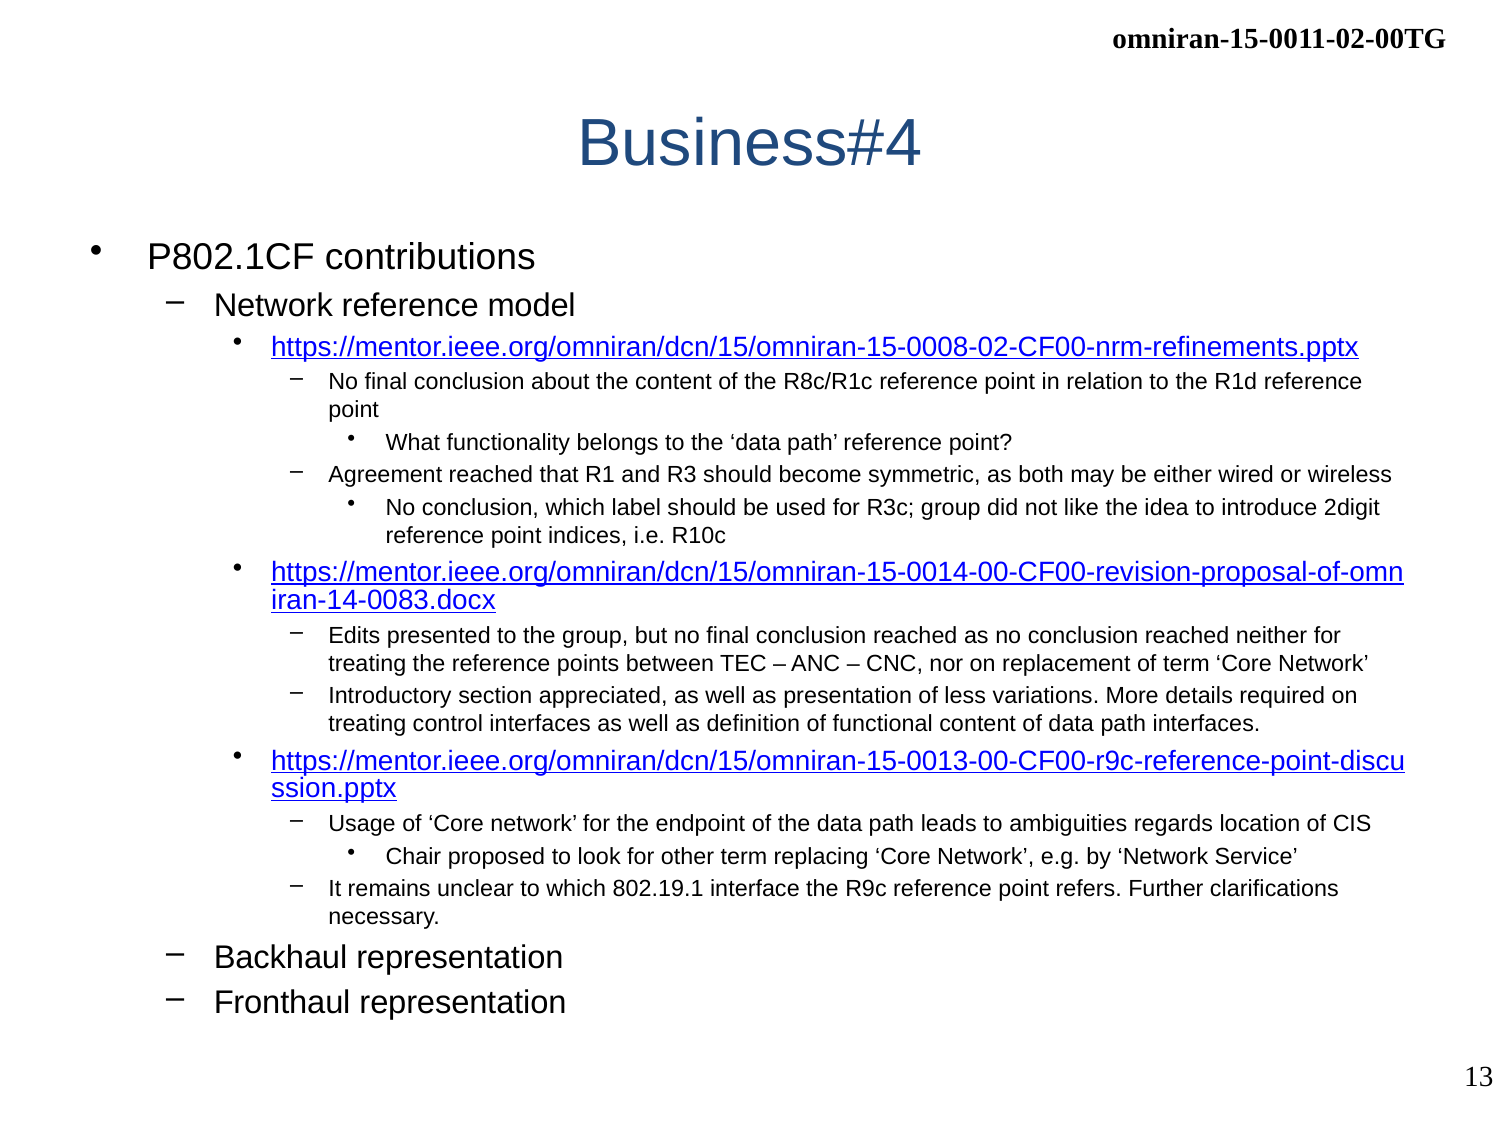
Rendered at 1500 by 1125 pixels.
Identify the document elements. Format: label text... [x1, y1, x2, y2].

list P802.1CF contributions Network reference model https://mentor.ieee.org/omniran/dcn/15/omniran-15-0008-02-CF00-nrm-refinements.pptx No final conclusion about the content of the R8c/R1c reference point in relation to the R1d reference point What functionality belongs to the ‘data path’ reference point? Agreement reached that R1 and R3 should become symmetric, as both may be either wired or wireless No conclusion, which label should be used for R3c; group did not like the idea to introduce 2digit reference point indices, i.e. R10c https://mentor.ieee.org/omniran/dcn/15/omniran-15-0014-00-CF00-revision-proposal-of-omniran-14-0083.docx Edits presented to the group, but no final conclusion reached as no conclusion reached neither for treating the reference points between TEC – ANC – CNC, nor on replacement of term ‘Core Network’ Introductory section appreciated, as well as presentation of less variations. More details required on treating control interfaces as well as definition of functional content of data path interfaces. https://mentor.ieee.org/omniran/dcn/15/omniran-15-0013-00-CF00-r9c-reference-point-discussion.pptx Usage of ‘Core network’ for the endpoint of the data path leads to ambiguities regards location of CIS Chair proposed to look for other term replacing ‘Core Network’, e.g. by ‘Network Service’ It remains unclear to which 802.19.1 interface the R9c reference point refers. Further clarifications necessary. Backhaul representation Fronthaul representation [75, 224, 1425, 1005]
title Business#4 [75, 45, 1425, 224]
